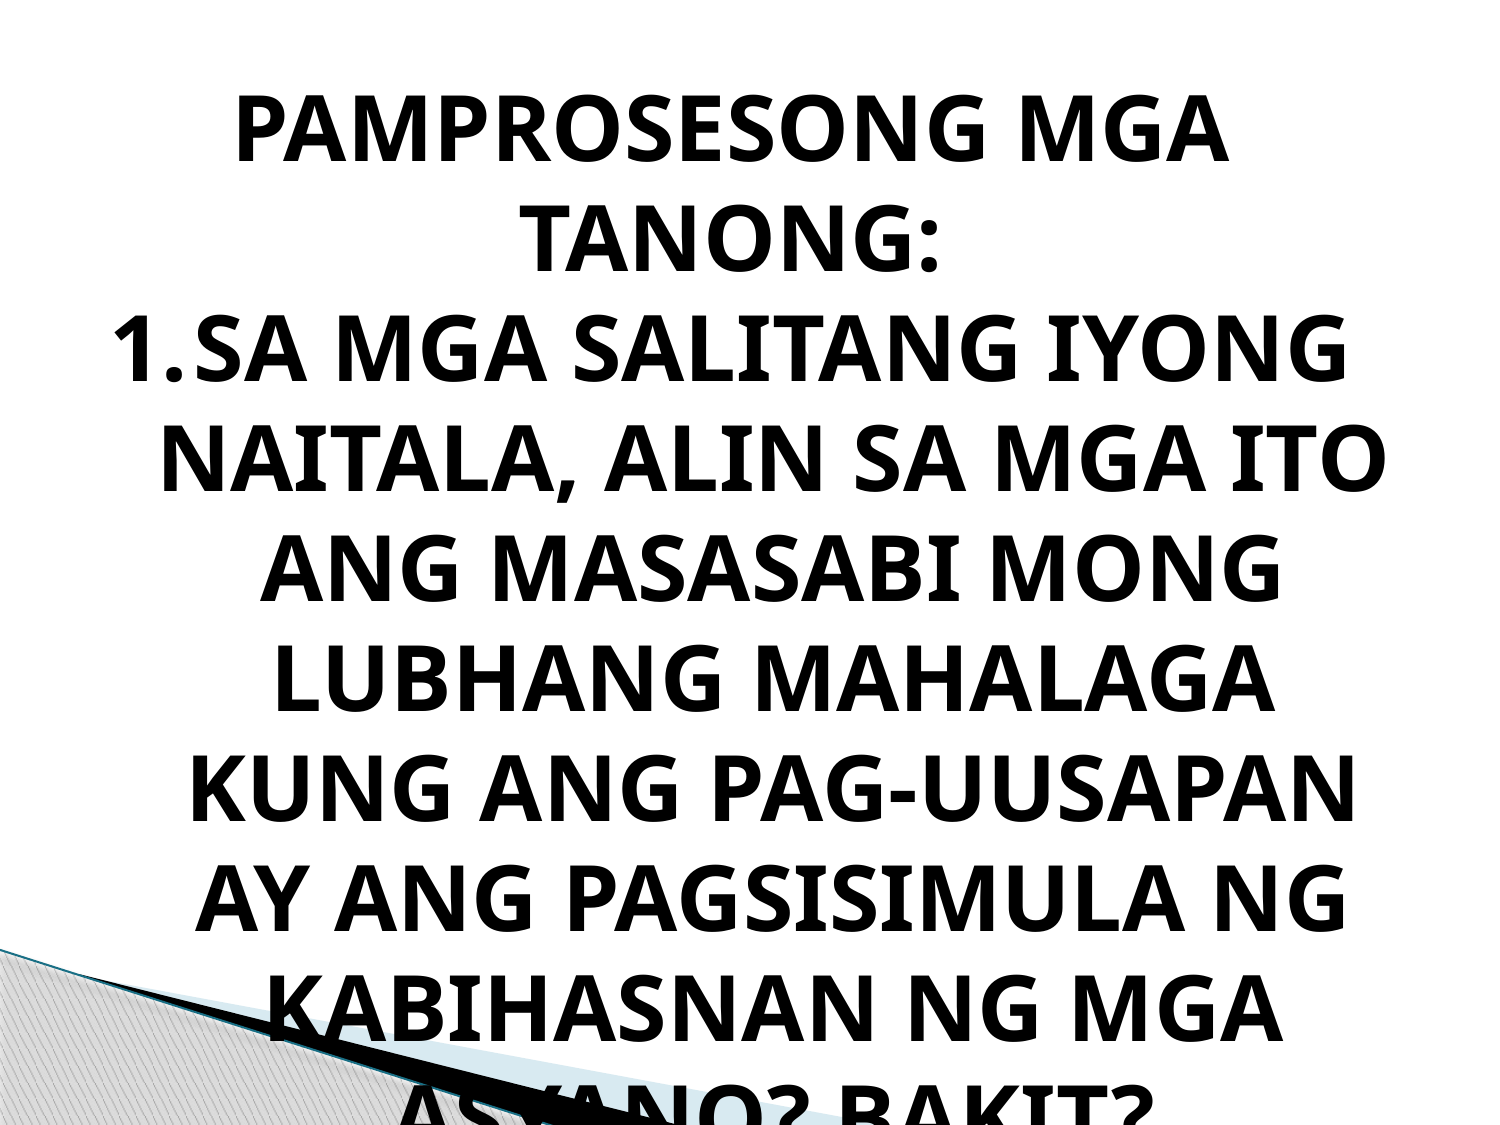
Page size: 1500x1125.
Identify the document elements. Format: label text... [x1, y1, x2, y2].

text_box PAMPROSESONG MGA TANONG: SA MGA SALITANG IYONG NAITALA, ALIN SA MGA ITO ANG MASASABI MONG LUBHANG MAHALAGA KUNG ANG PAG-UUSAPAN AY ANG PAGSISIMULA NG KABIHASNAN NG MGA ASYANO? BAKIT? [37, 62, 1425, 1125]
